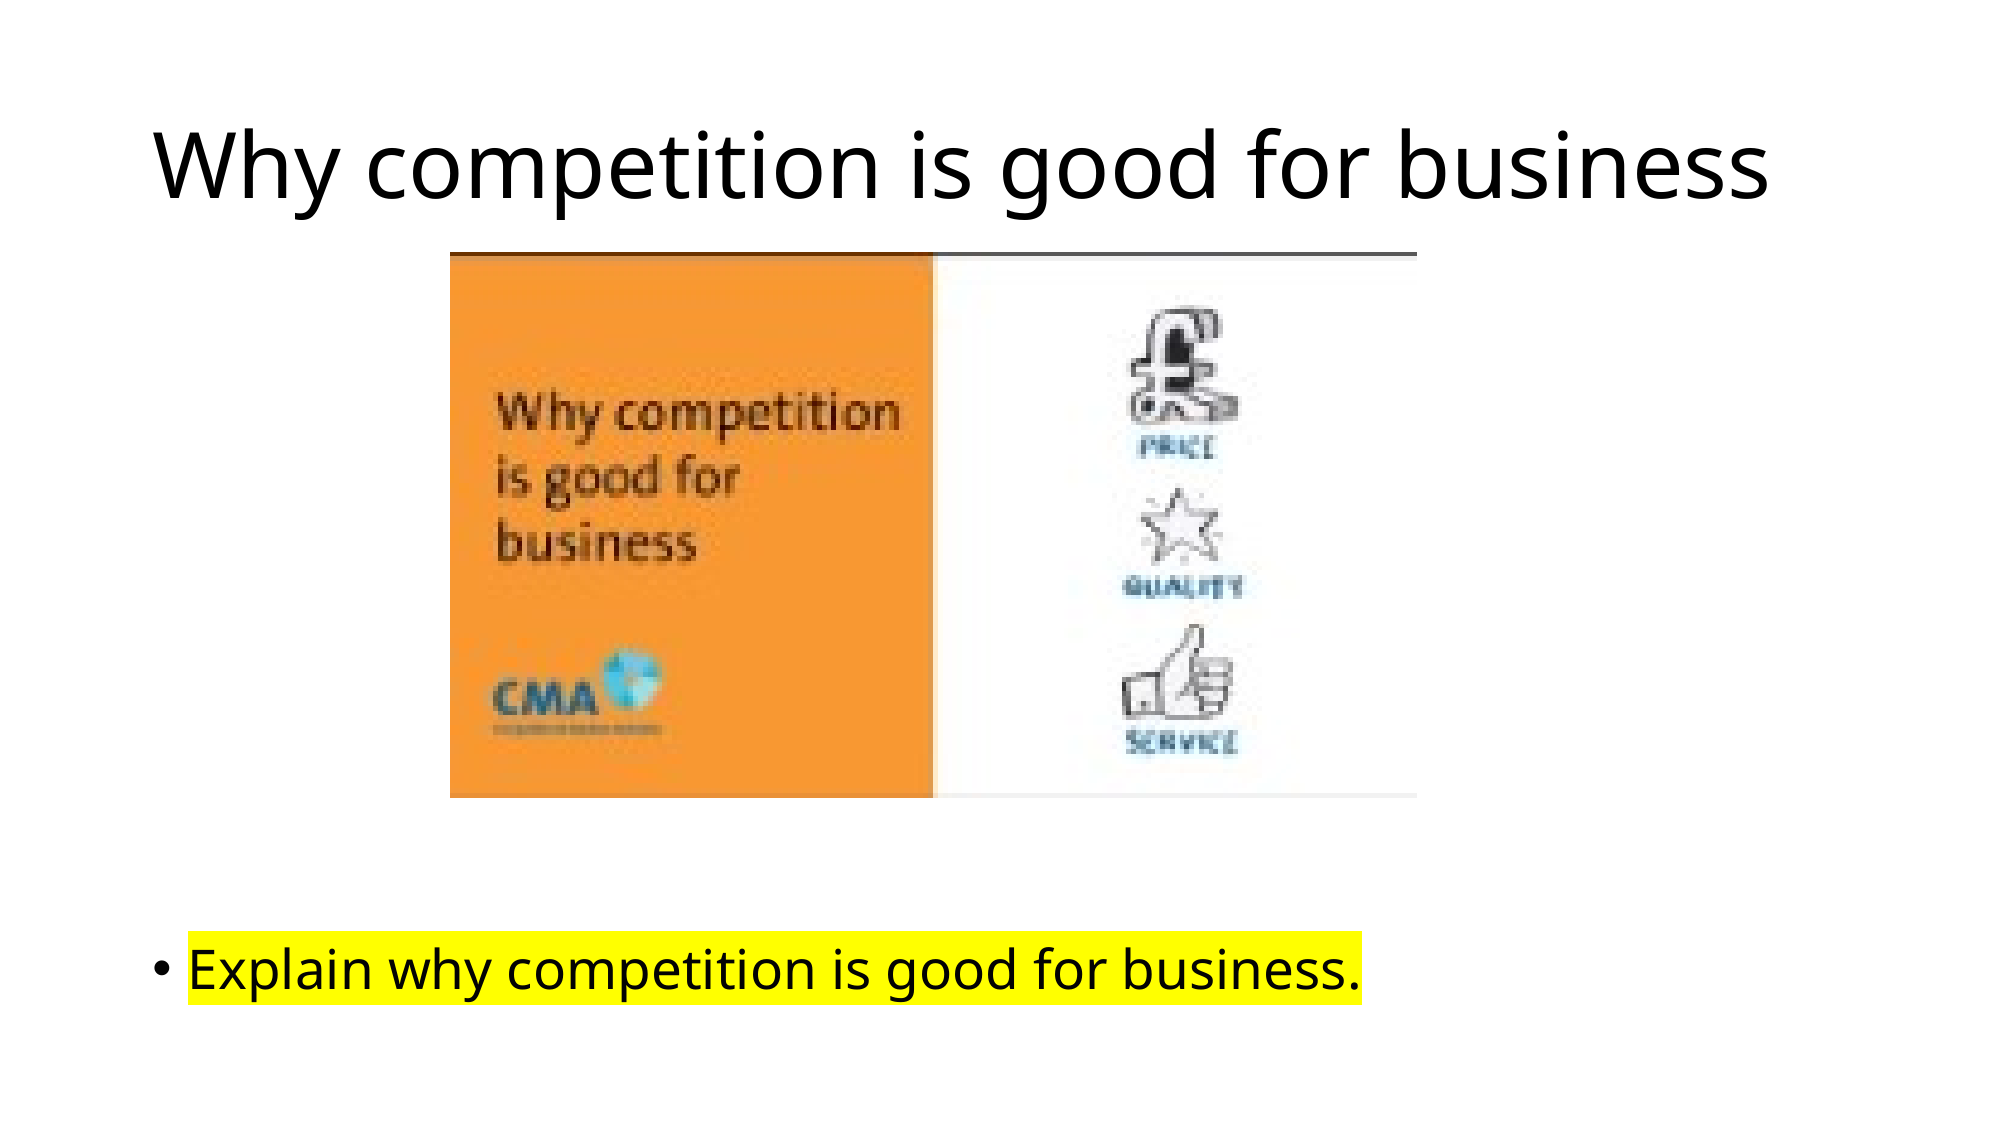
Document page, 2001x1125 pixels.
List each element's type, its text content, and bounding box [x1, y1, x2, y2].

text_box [449, 251, 1418, 799]
list Explain why competition is good for business. [137, 299, 1863, 1014]
title Why competition is good for business [137, 59, 1863, 278]
